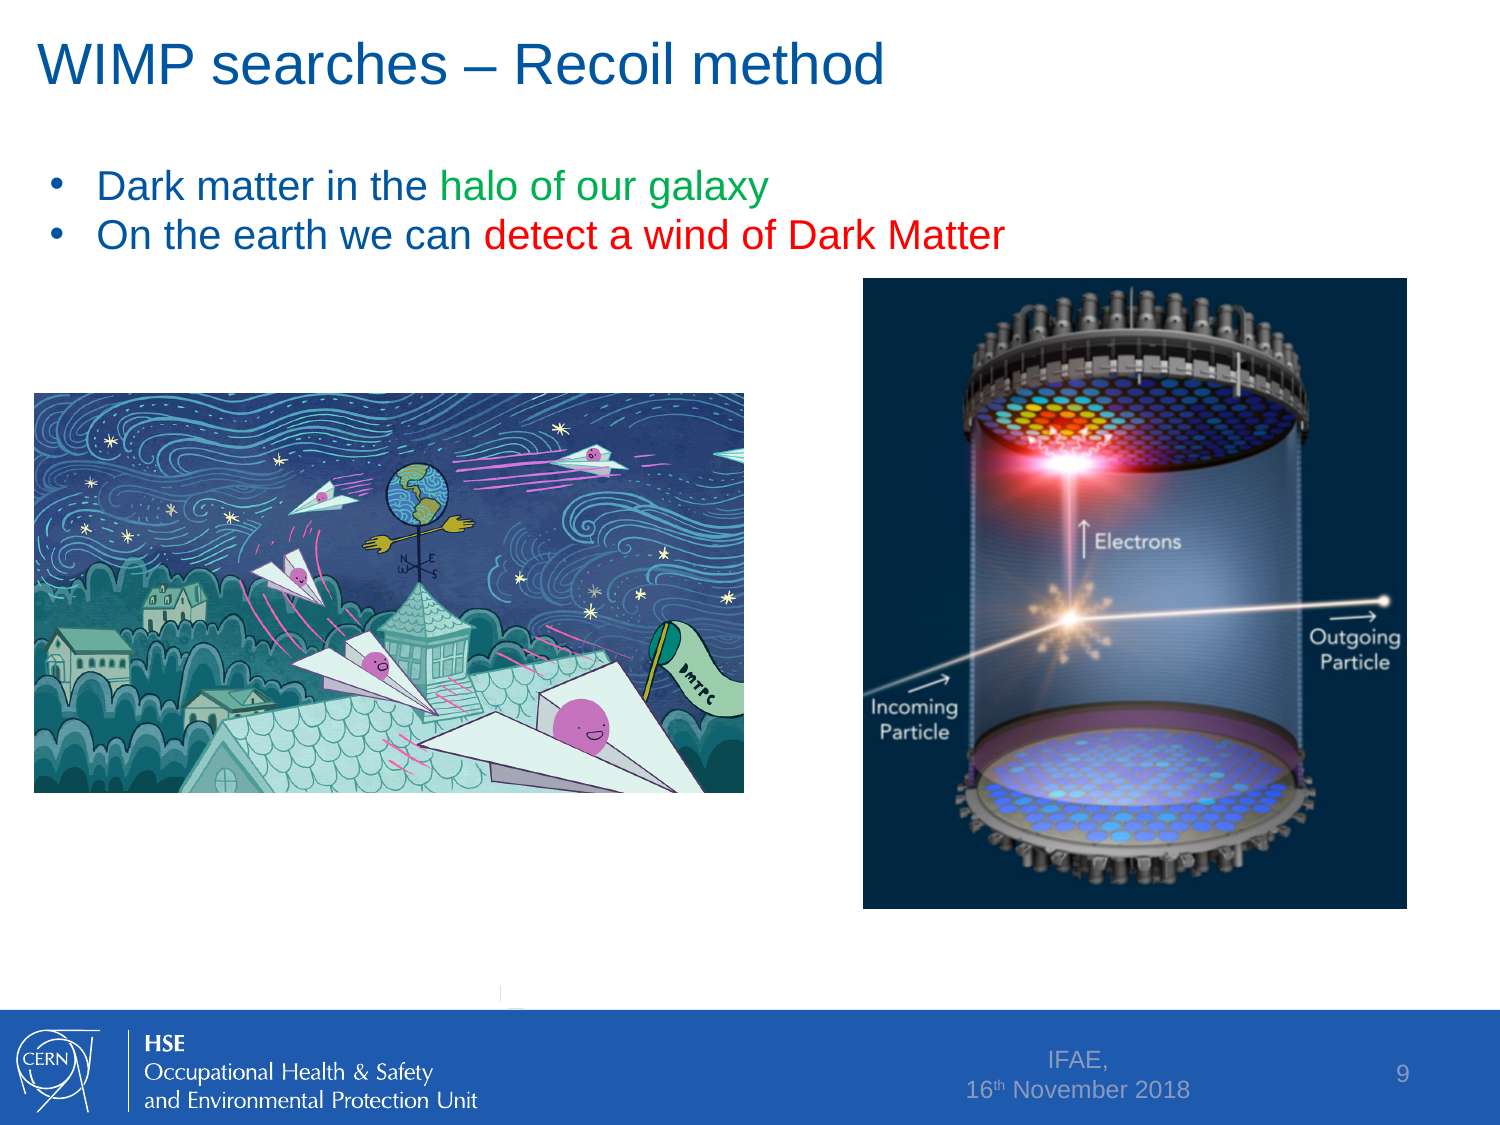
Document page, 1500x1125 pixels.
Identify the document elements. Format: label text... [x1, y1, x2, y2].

text_box Dark matter in the halo of our galaxy On the earth we can detect a wind of Dark Matter [34, 150, 1500, 316]
text_box WIMP searches – Recoil method [24, 0, 1449, 139]
picture [862, 278, 1408, 909]
text_box IFAE, 16th November 2018 [863, 1035, 1294, 1111]
picture [34, 393, 744, 793]
slide_number 9 [1342, 1042, 1425, 1103]
